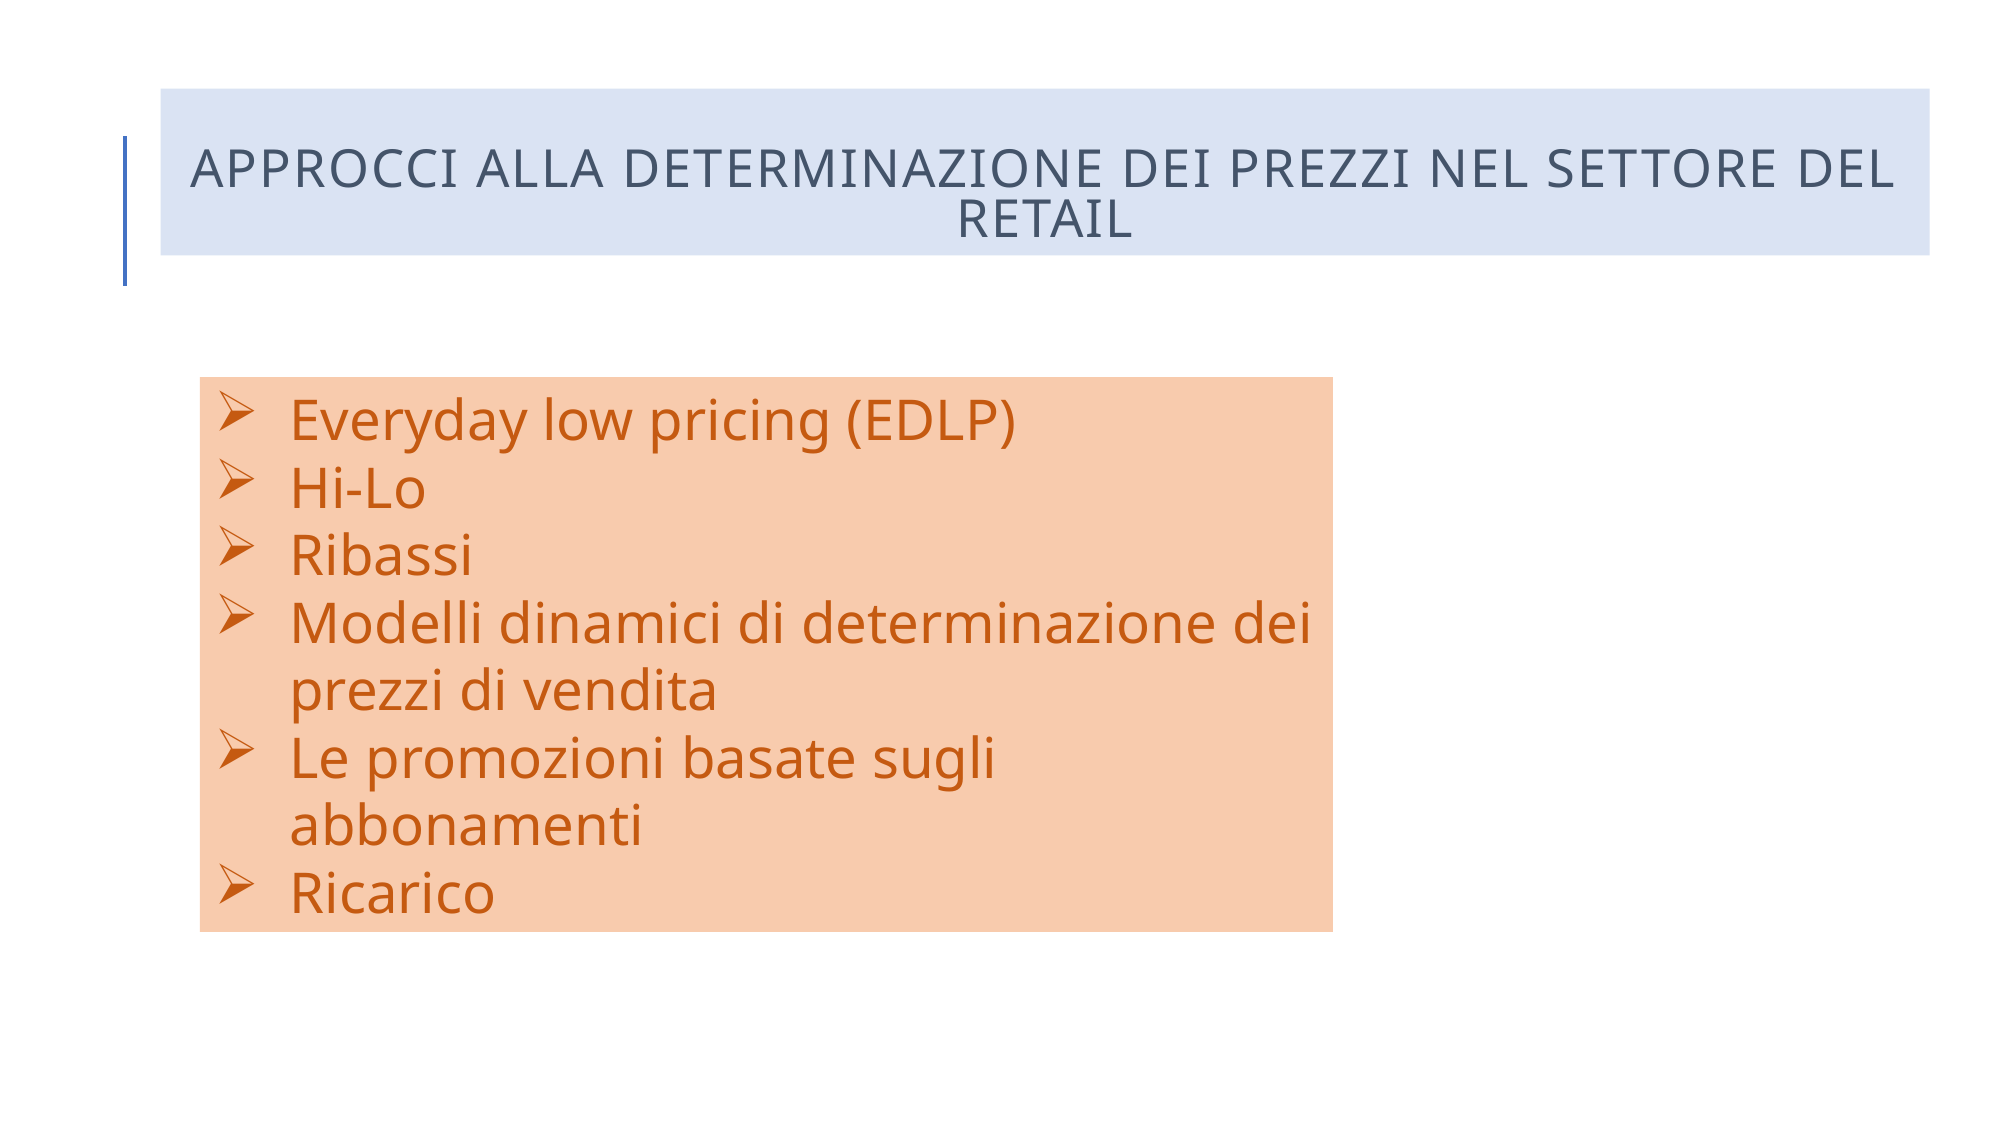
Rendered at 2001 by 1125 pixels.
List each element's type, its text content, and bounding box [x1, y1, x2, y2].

text_box Everyday low pricing (EDLP) Hi-Lo Ribassi Modelli dinamici di determinazione dei prezzi di vendita Le promozioni basate sugli abbonamenti Ricarico [199, 377, 1333, 932]
title Approcci alla determinazione dei prezzi nel settore del retail [160, 88, 1930, 256]
